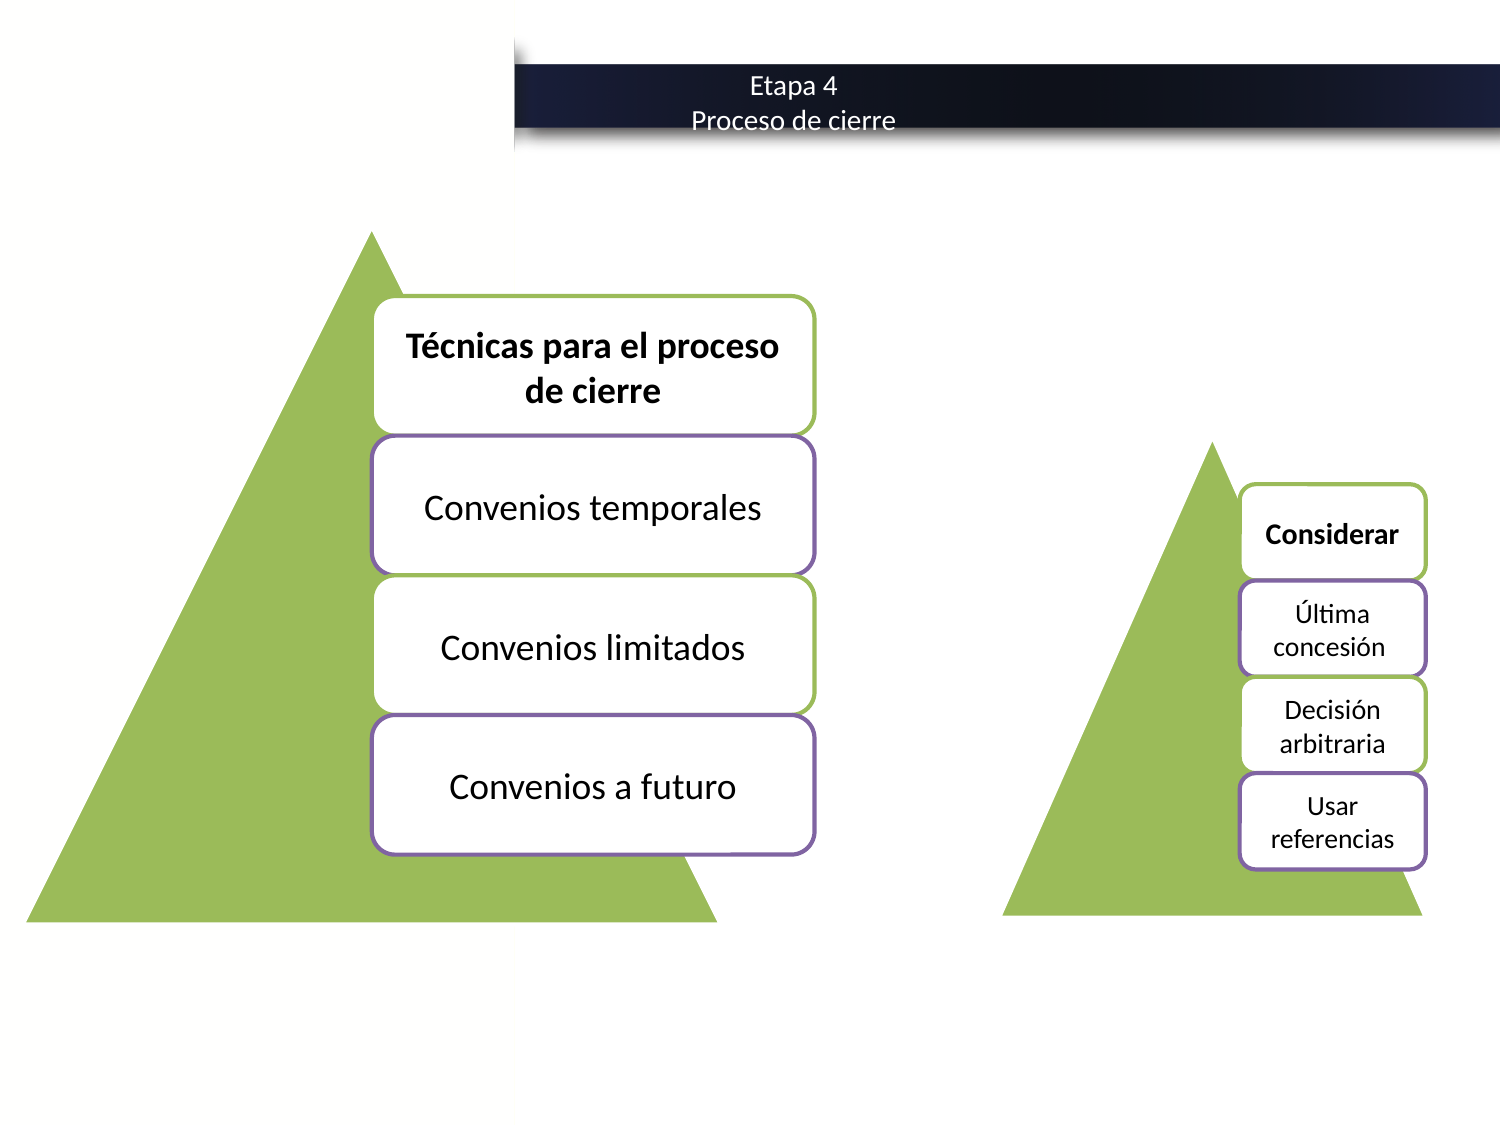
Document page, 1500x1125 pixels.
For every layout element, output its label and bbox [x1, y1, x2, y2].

text_box [22, 225, 815, 925]
text_box [998, 435, 1427, 918]
picture [0, 0, 1500, 1125]
